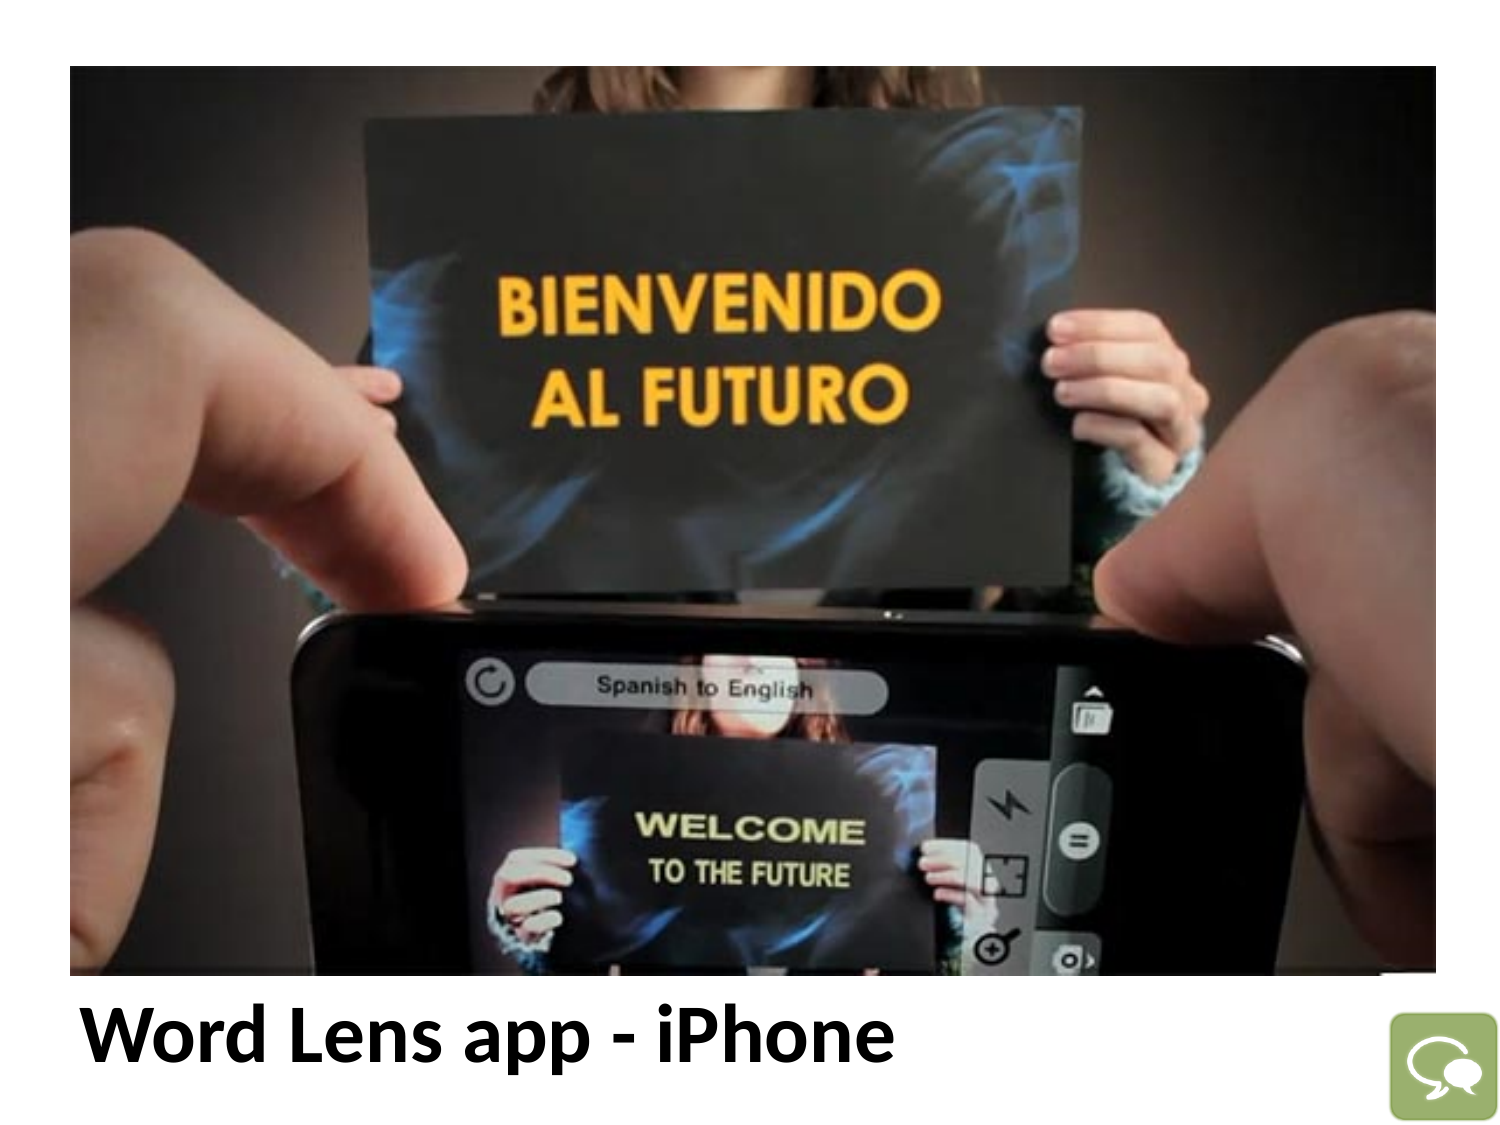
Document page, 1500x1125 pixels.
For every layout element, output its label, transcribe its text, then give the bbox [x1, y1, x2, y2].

picture [1387, 1010, 1500, 1124]
picture [70, 66, 1436, 977]
text_box Word Lens app - iPhone [64, 972, 1400, 1087]
